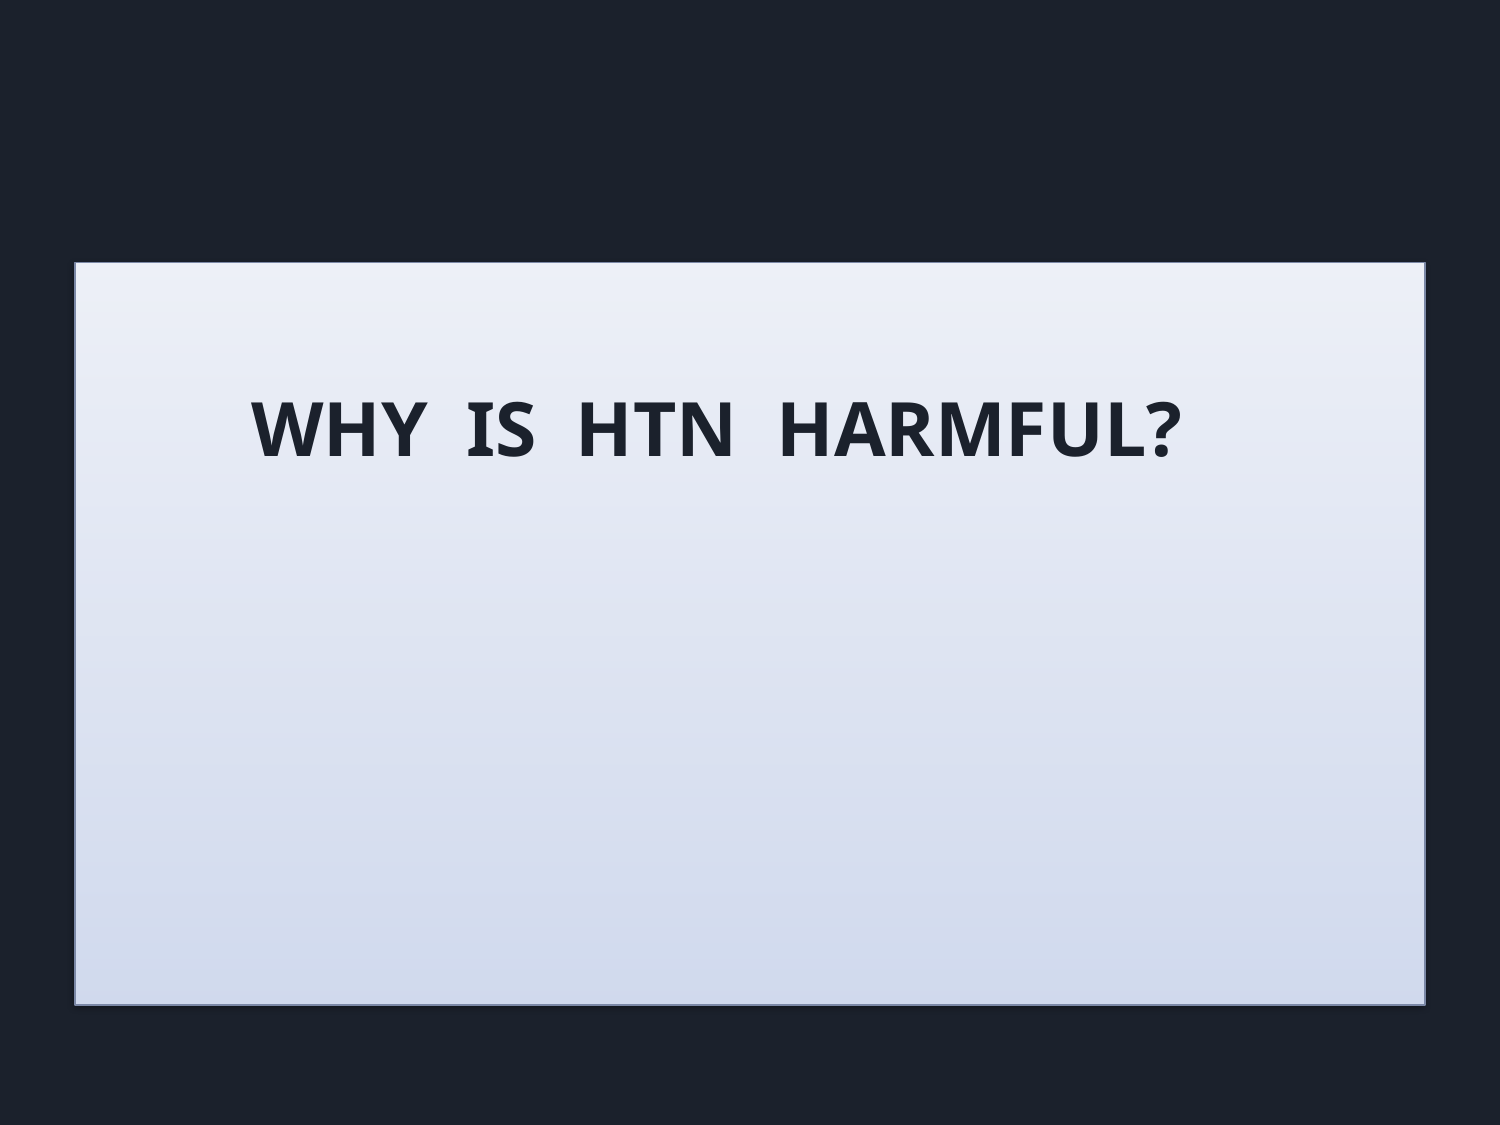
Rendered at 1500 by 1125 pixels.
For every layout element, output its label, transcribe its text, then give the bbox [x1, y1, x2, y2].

list WHY IS HTN HARMFUL? [75, 262, 1425, 1005]
